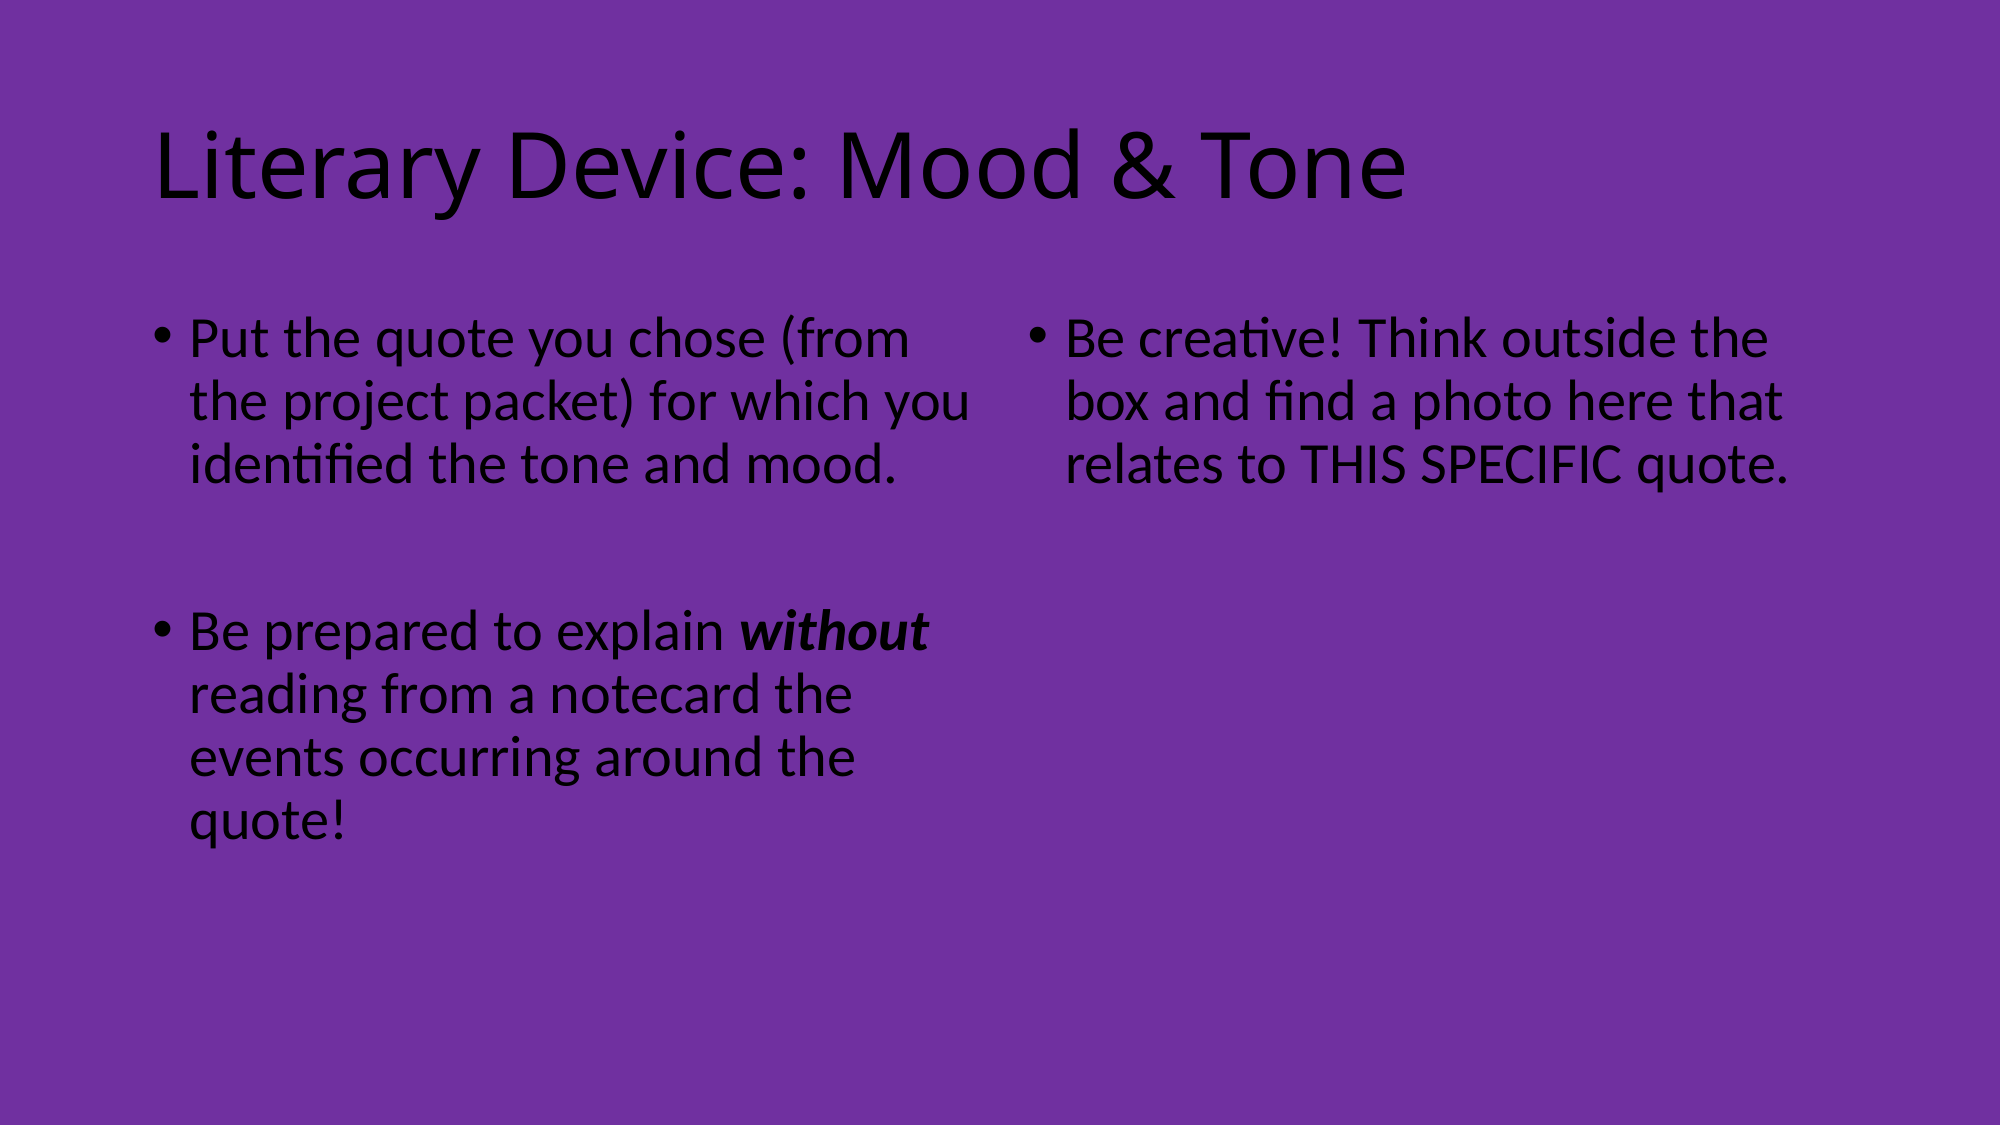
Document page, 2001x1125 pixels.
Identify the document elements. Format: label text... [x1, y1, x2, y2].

list Be creative! Think outside the box and find a photo here that relates to THIS SPECIFIC quote. [1012, 299, 1863, 1014]
list Put the quote you chose (from the project packet) for which you identified the tone and mood. Be prepared to explain without reading from a notecard the events occurring around the quote! [137, 299, 988, 1014]
title Literary Device: Mood & Tone [137, 59, 1863, 278]
